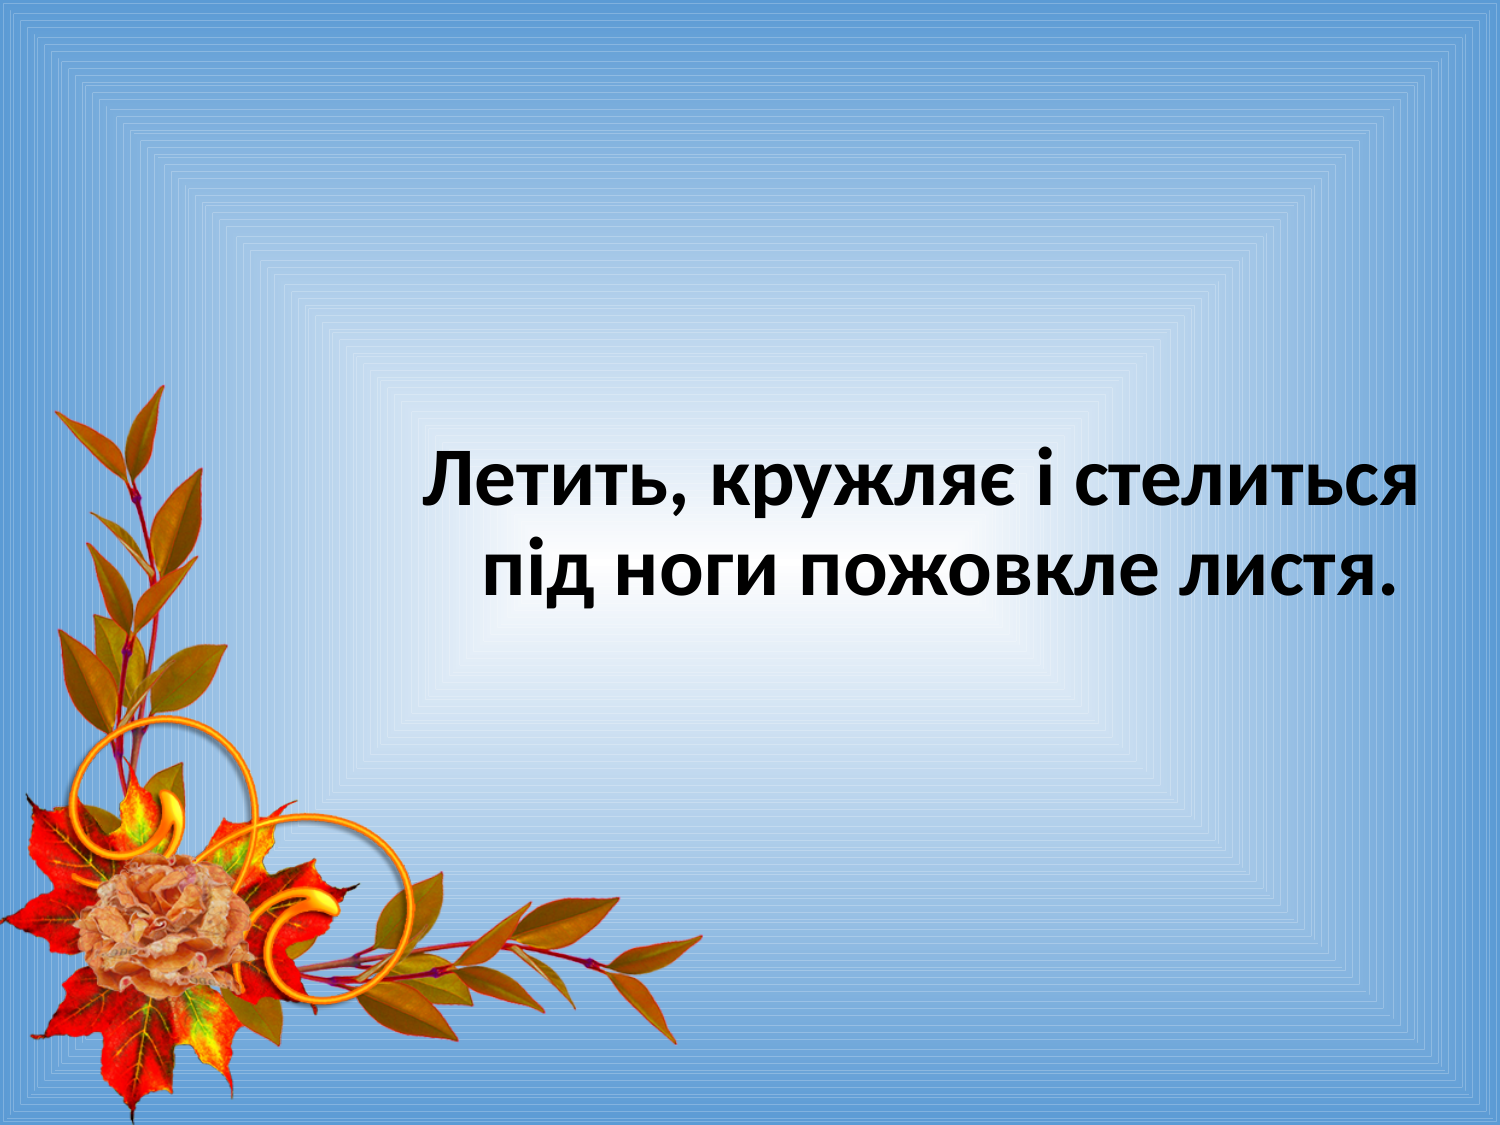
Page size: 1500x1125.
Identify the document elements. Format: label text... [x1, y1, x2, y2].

list Летить, кружляє і стелиться під ноги пожовкле листя. [407, 426, 1438, 1014]
picture [0, 384, 704, 1125]
